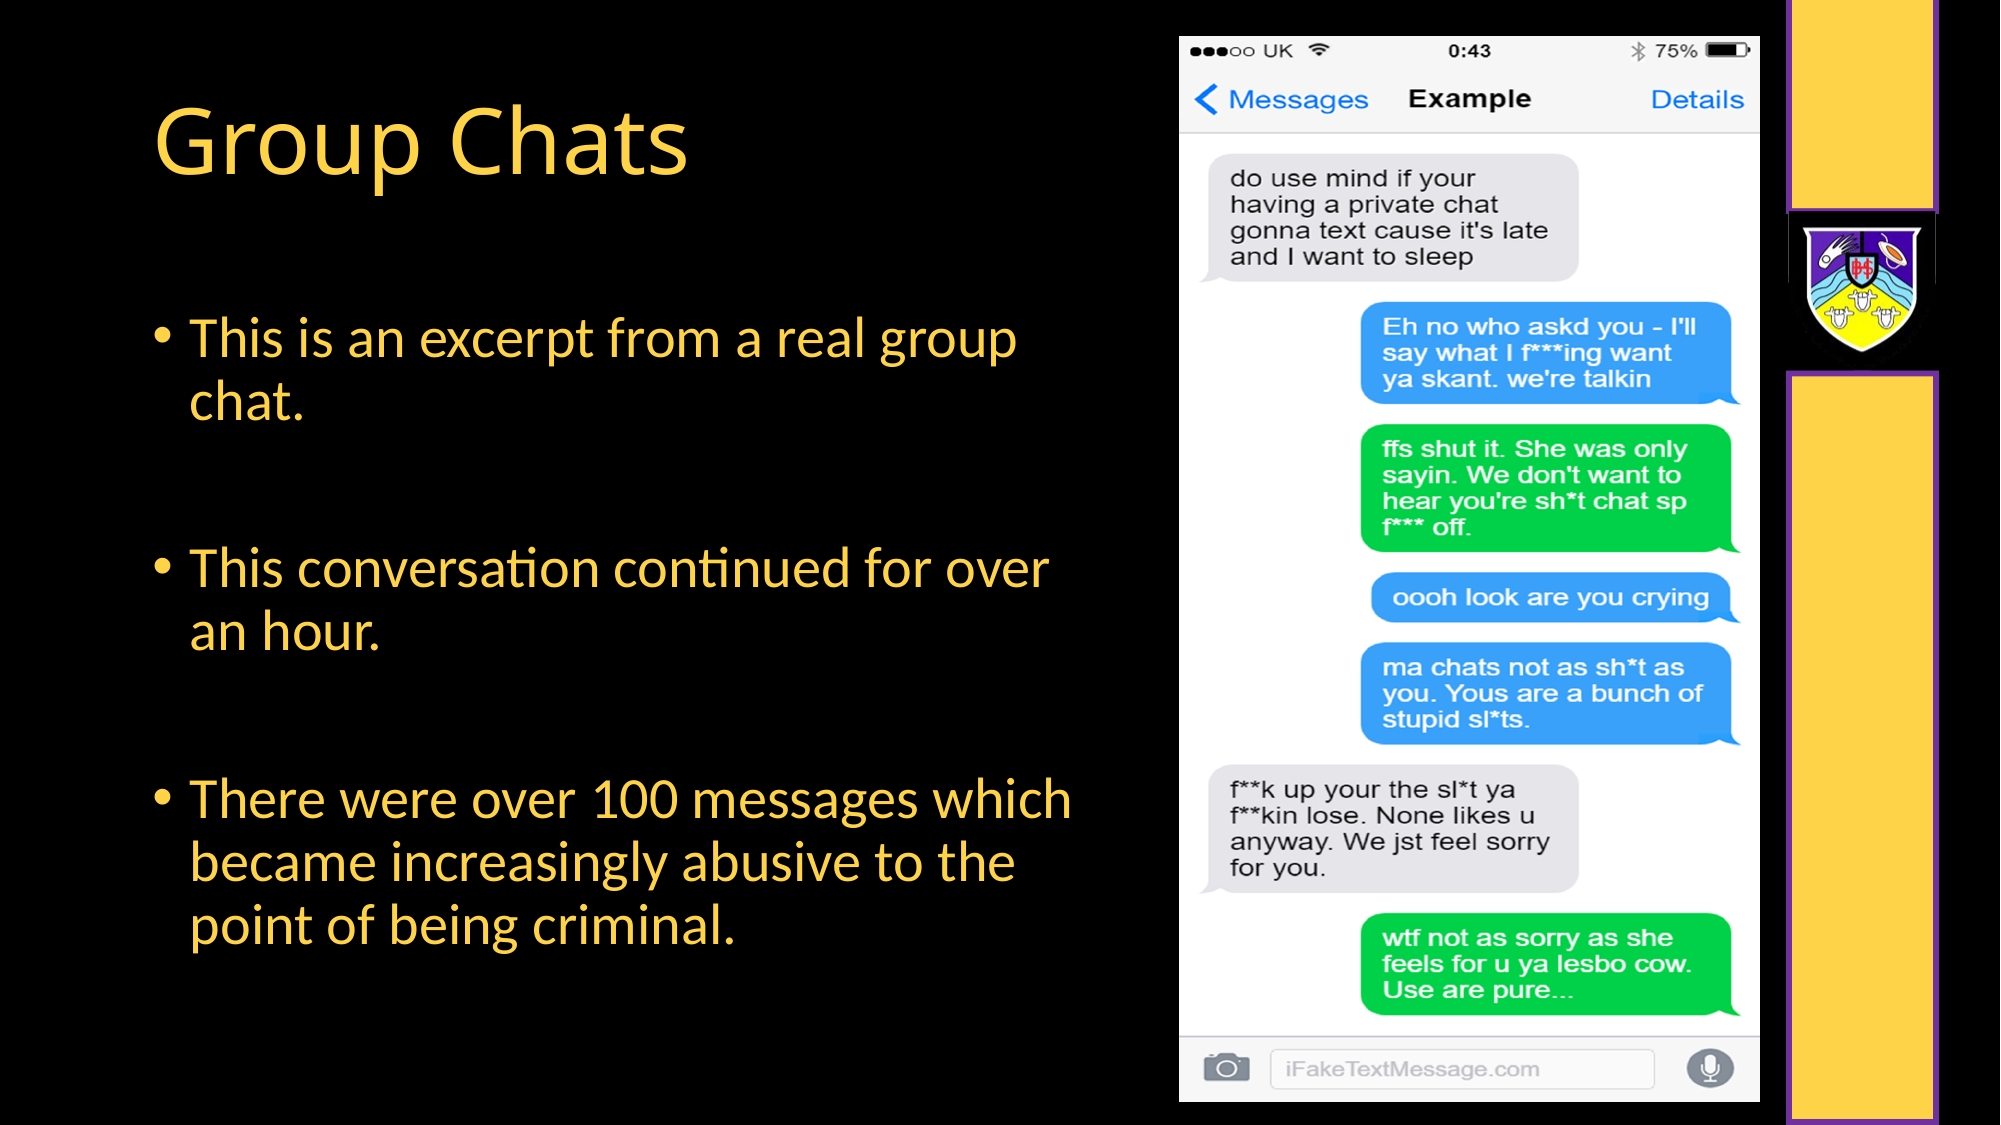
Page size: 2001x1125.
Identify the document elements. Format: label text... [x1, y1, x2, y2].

title Group Chats [137, 36, 1129, 255]
picture [1786, 0, 1939, 1125]
list This is an excerpt from a real group chat. This conversation continued for over an hour. There were over 100 messages which became increasingly abusive to the point of being criminal. [137, 299, 1129, 1014]
picture [1179, 36, 1760, 1102]
